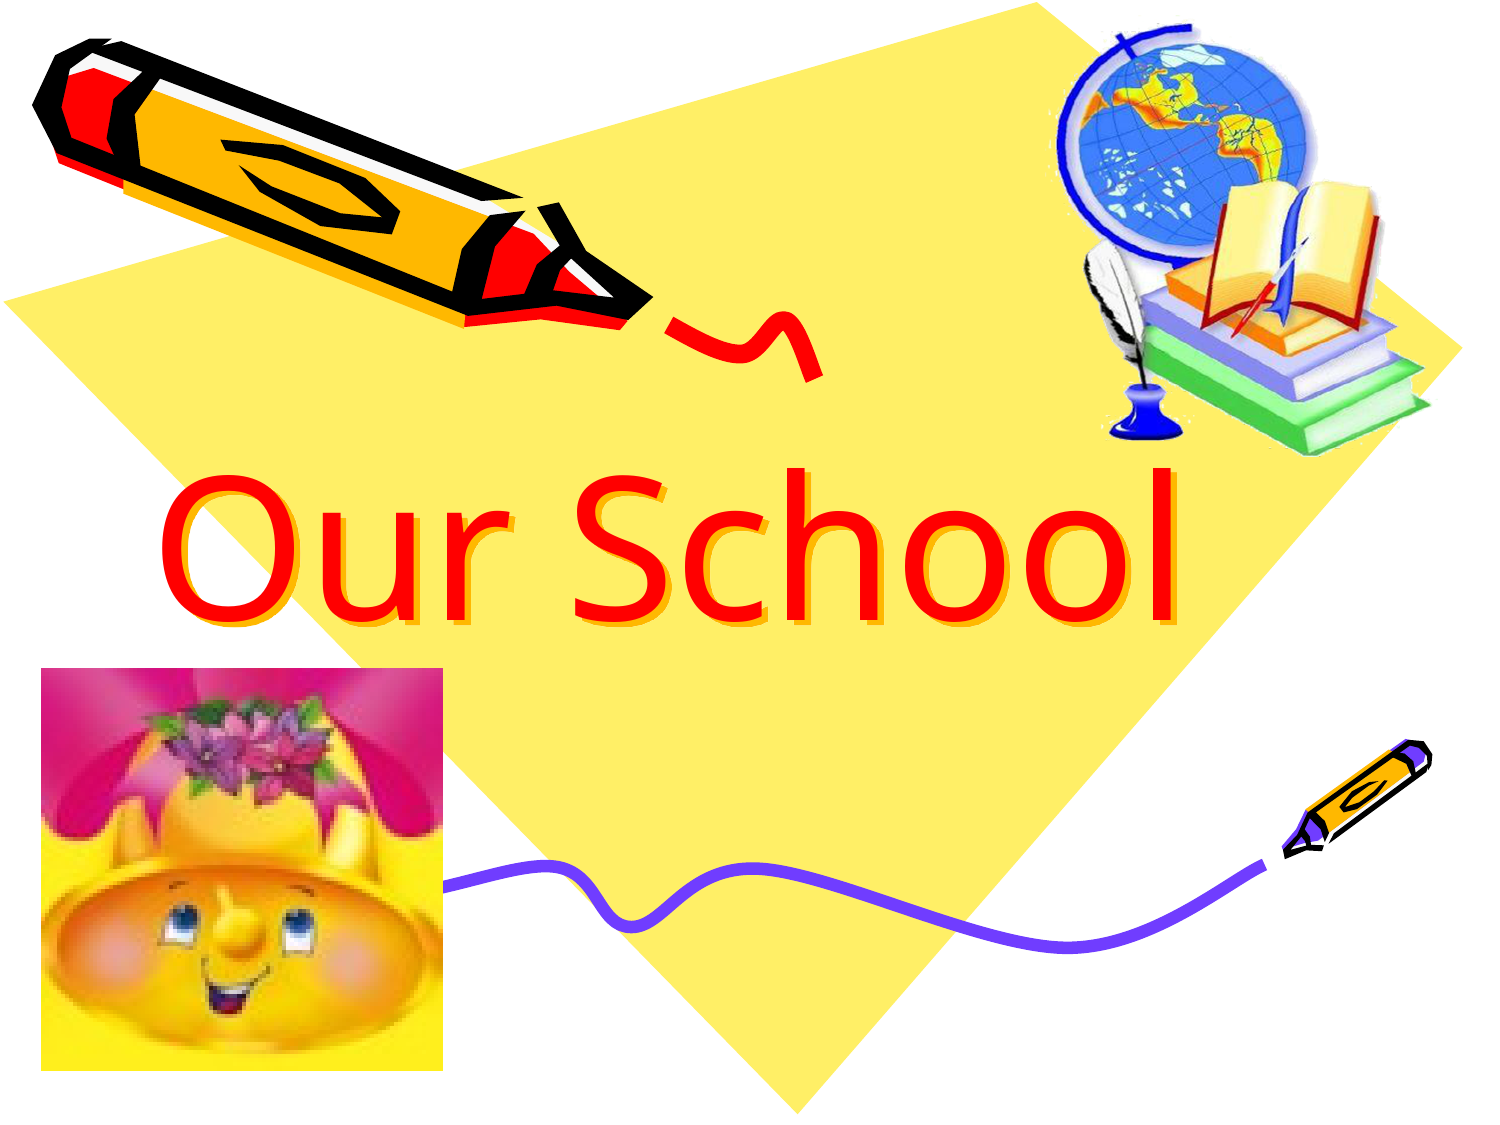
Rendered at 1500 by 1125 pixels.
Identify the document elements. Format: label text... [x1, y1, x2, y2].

picture [1045, 15, 1438, 457]
title Our School [70, 479, 1269, 668]
picture [40, 668, 444, 1071]
